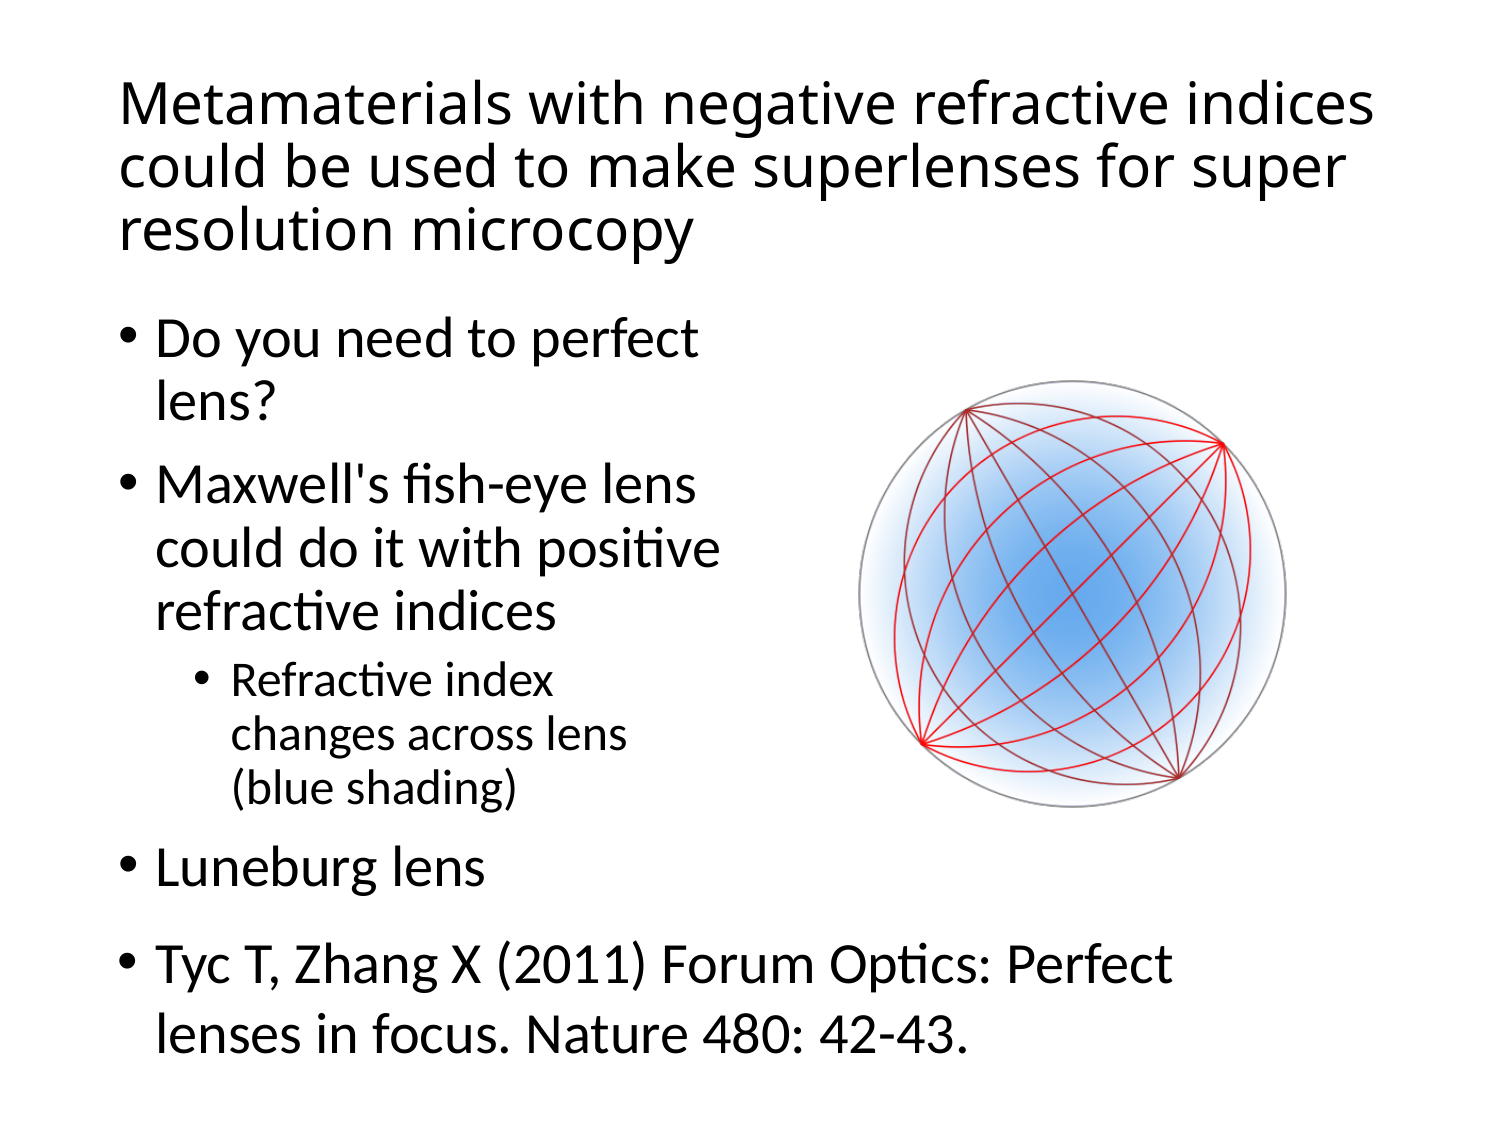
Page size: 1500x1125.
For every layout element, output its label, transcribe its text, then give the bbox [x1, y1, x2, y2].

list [753, 275, 1392, 913]
text_box Tyc T, Zhang X (2011) Forum Optics: Perfect lenses in focus. Nature 480: 42-43. [103, 918, 1341, 1125]
list Do you need to perfect lens? Maxwell's fish-eye lens could do it with positive refractive indices Refractive index changes across lens (blue shading) Luneburg lens [103, 299, 741, 918]
title Metamaterials with negative refractive indices could be used to make superlenses for super resolution microcopy [103, 59, 1397, 278]
